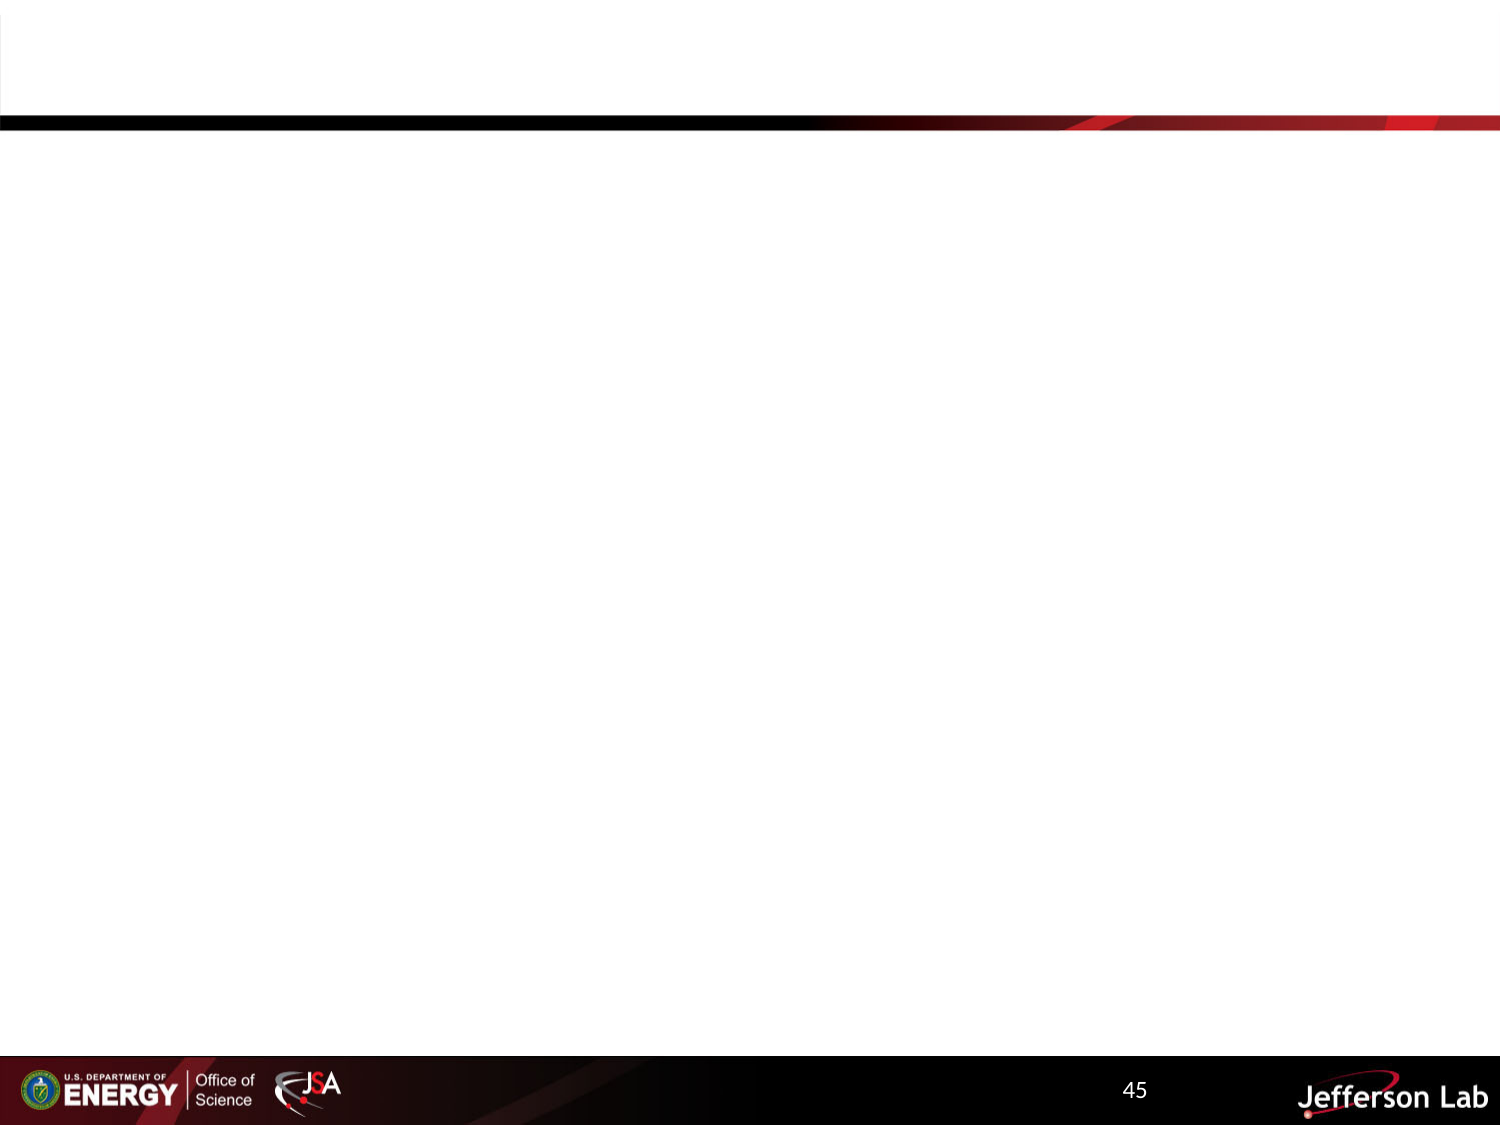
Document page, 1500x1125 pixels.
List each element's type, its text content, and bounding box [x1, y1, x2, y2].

slide_number 45 [960, 1058, 1311, 1119]
picture [0, 0, 1500, 1125]
